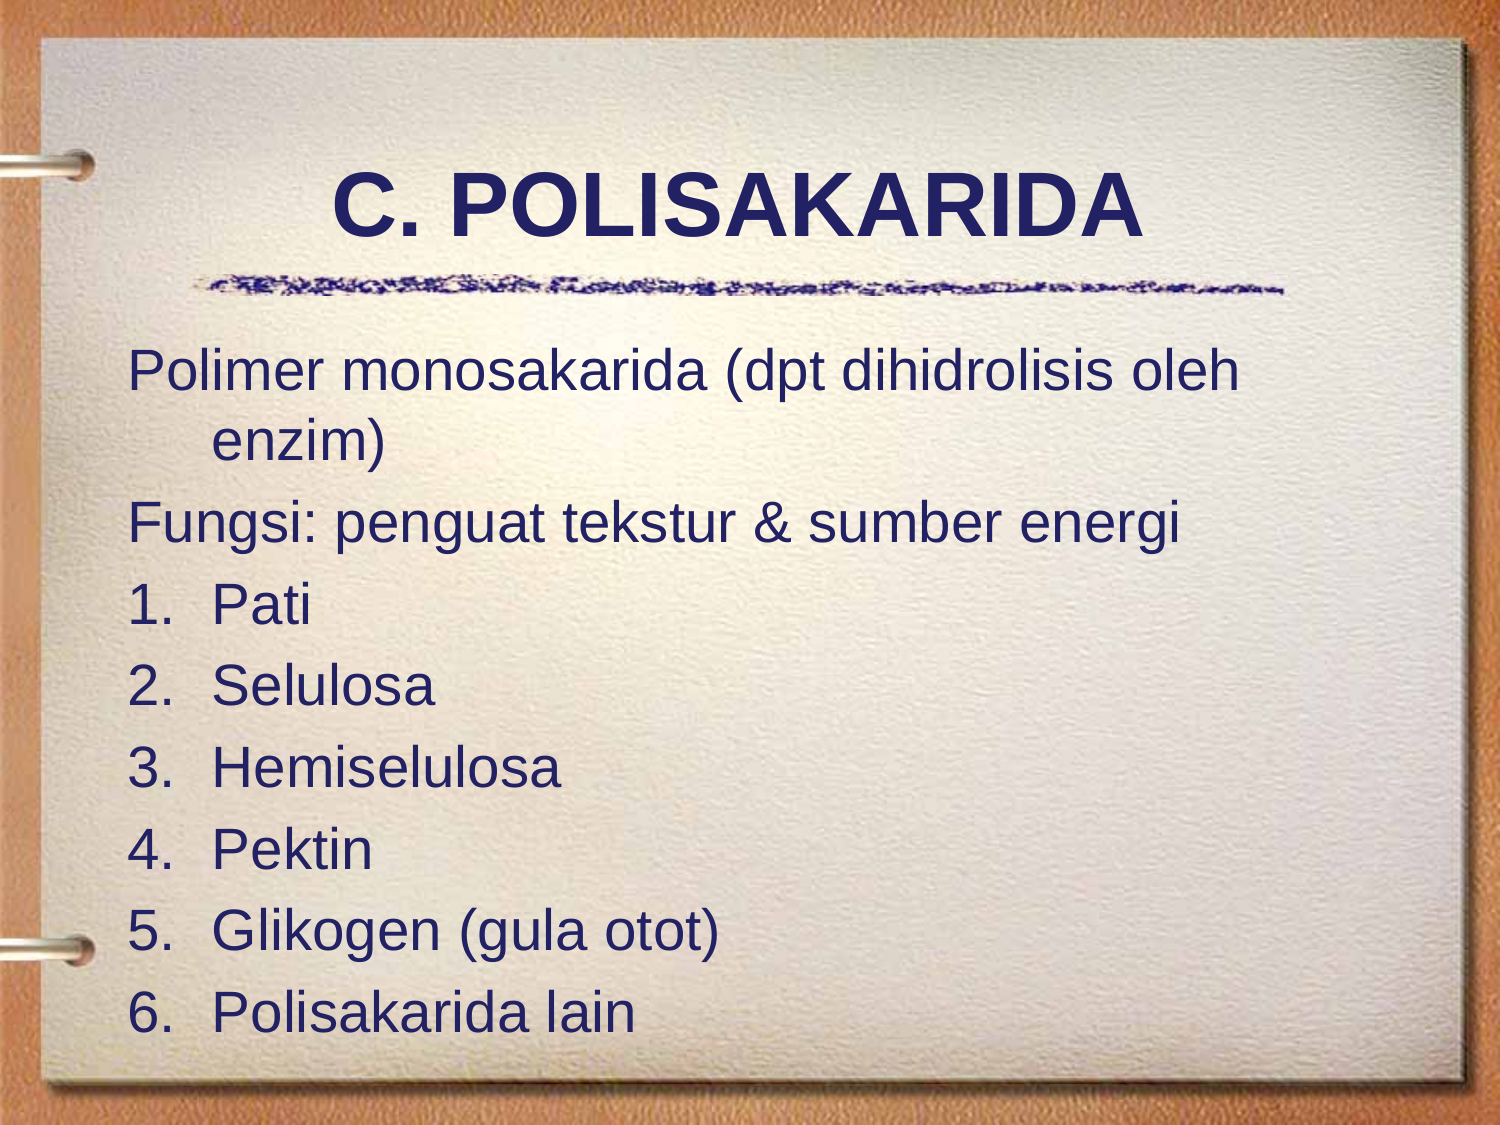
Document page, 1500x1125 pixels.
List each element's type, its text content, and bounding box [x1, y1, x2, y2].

list Polimer monosakarida (dpt dihidrolisis oleh enzim) Fungsi: penguat tekstur & sumber energi Pati Selulosa Hemiselulosa Pektin Glikogen (gula otot) Polisakarida lain [112, 324, 1376, 1001]
picture [0, 0, 1500, 1125]
title C. POLISAKARIDA [112, 87, 1388, 263]
